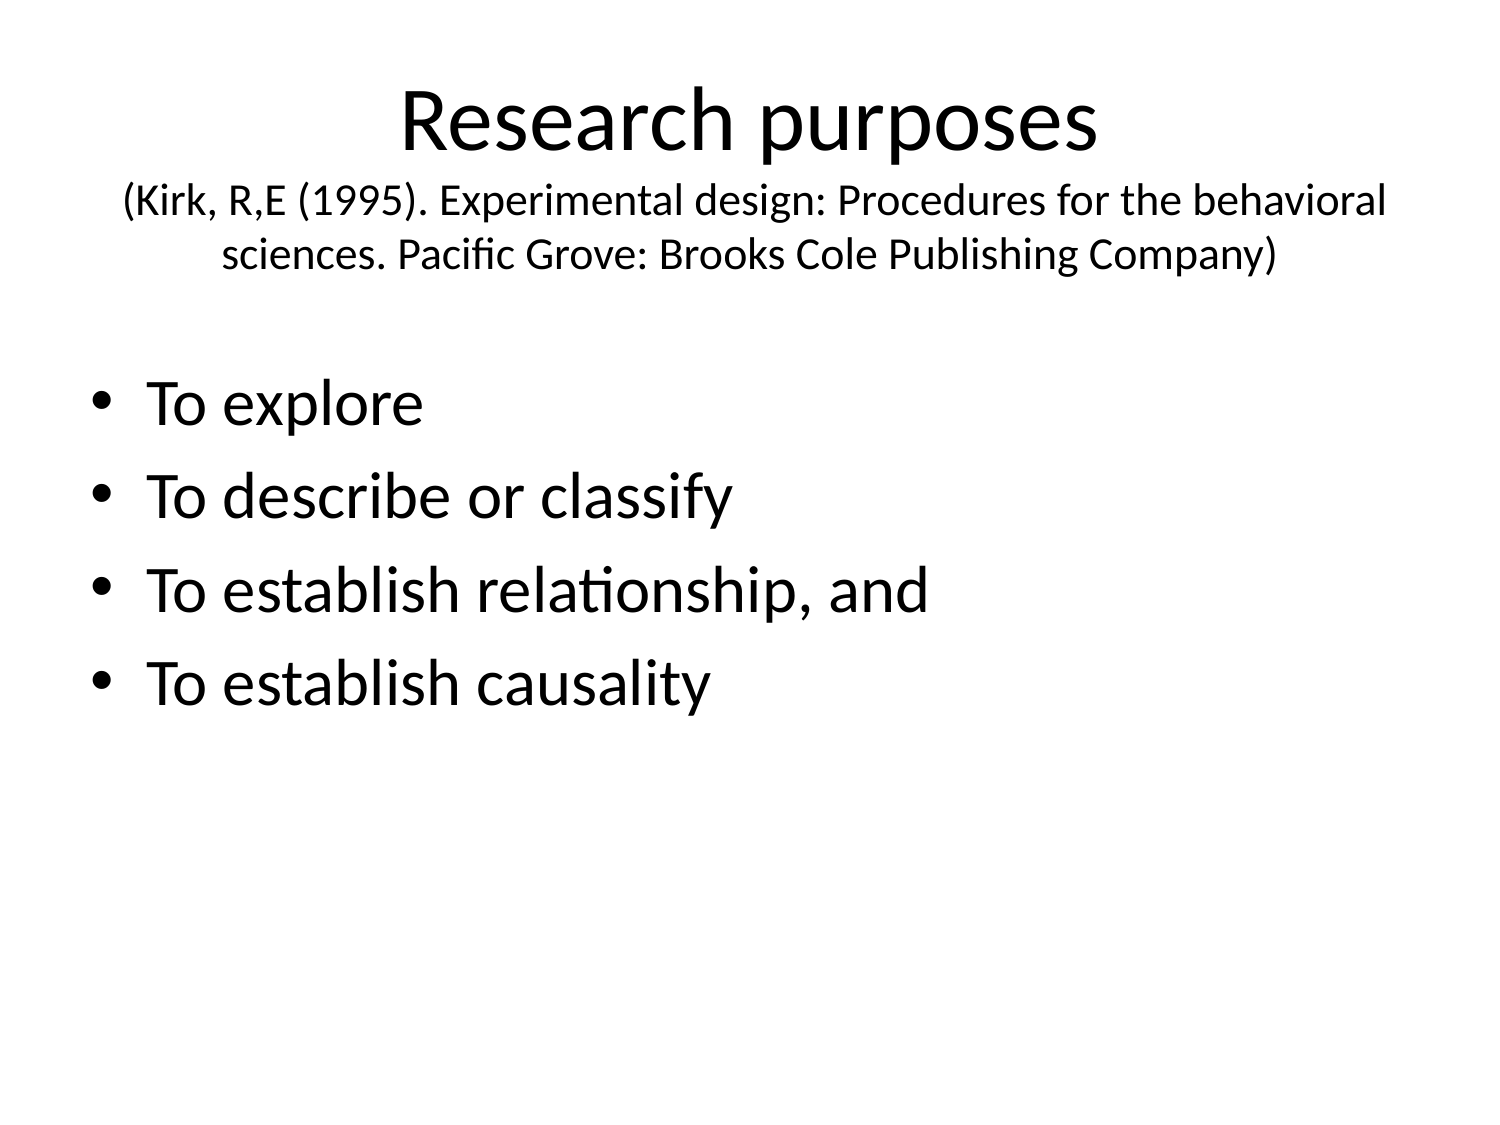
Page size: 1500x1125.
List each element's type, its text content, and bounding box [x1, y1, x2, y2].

title Research purposes (Kirk, R,E (1995). Experimental design: Procedures for the behavioral sciences. Pacific Grove: Brooks Cole Publishing Company) [75, 45, 1425, 293]
list To explore To describe or classify To establish relationship, and To establish causality [75, 351, 1425, 1005]
